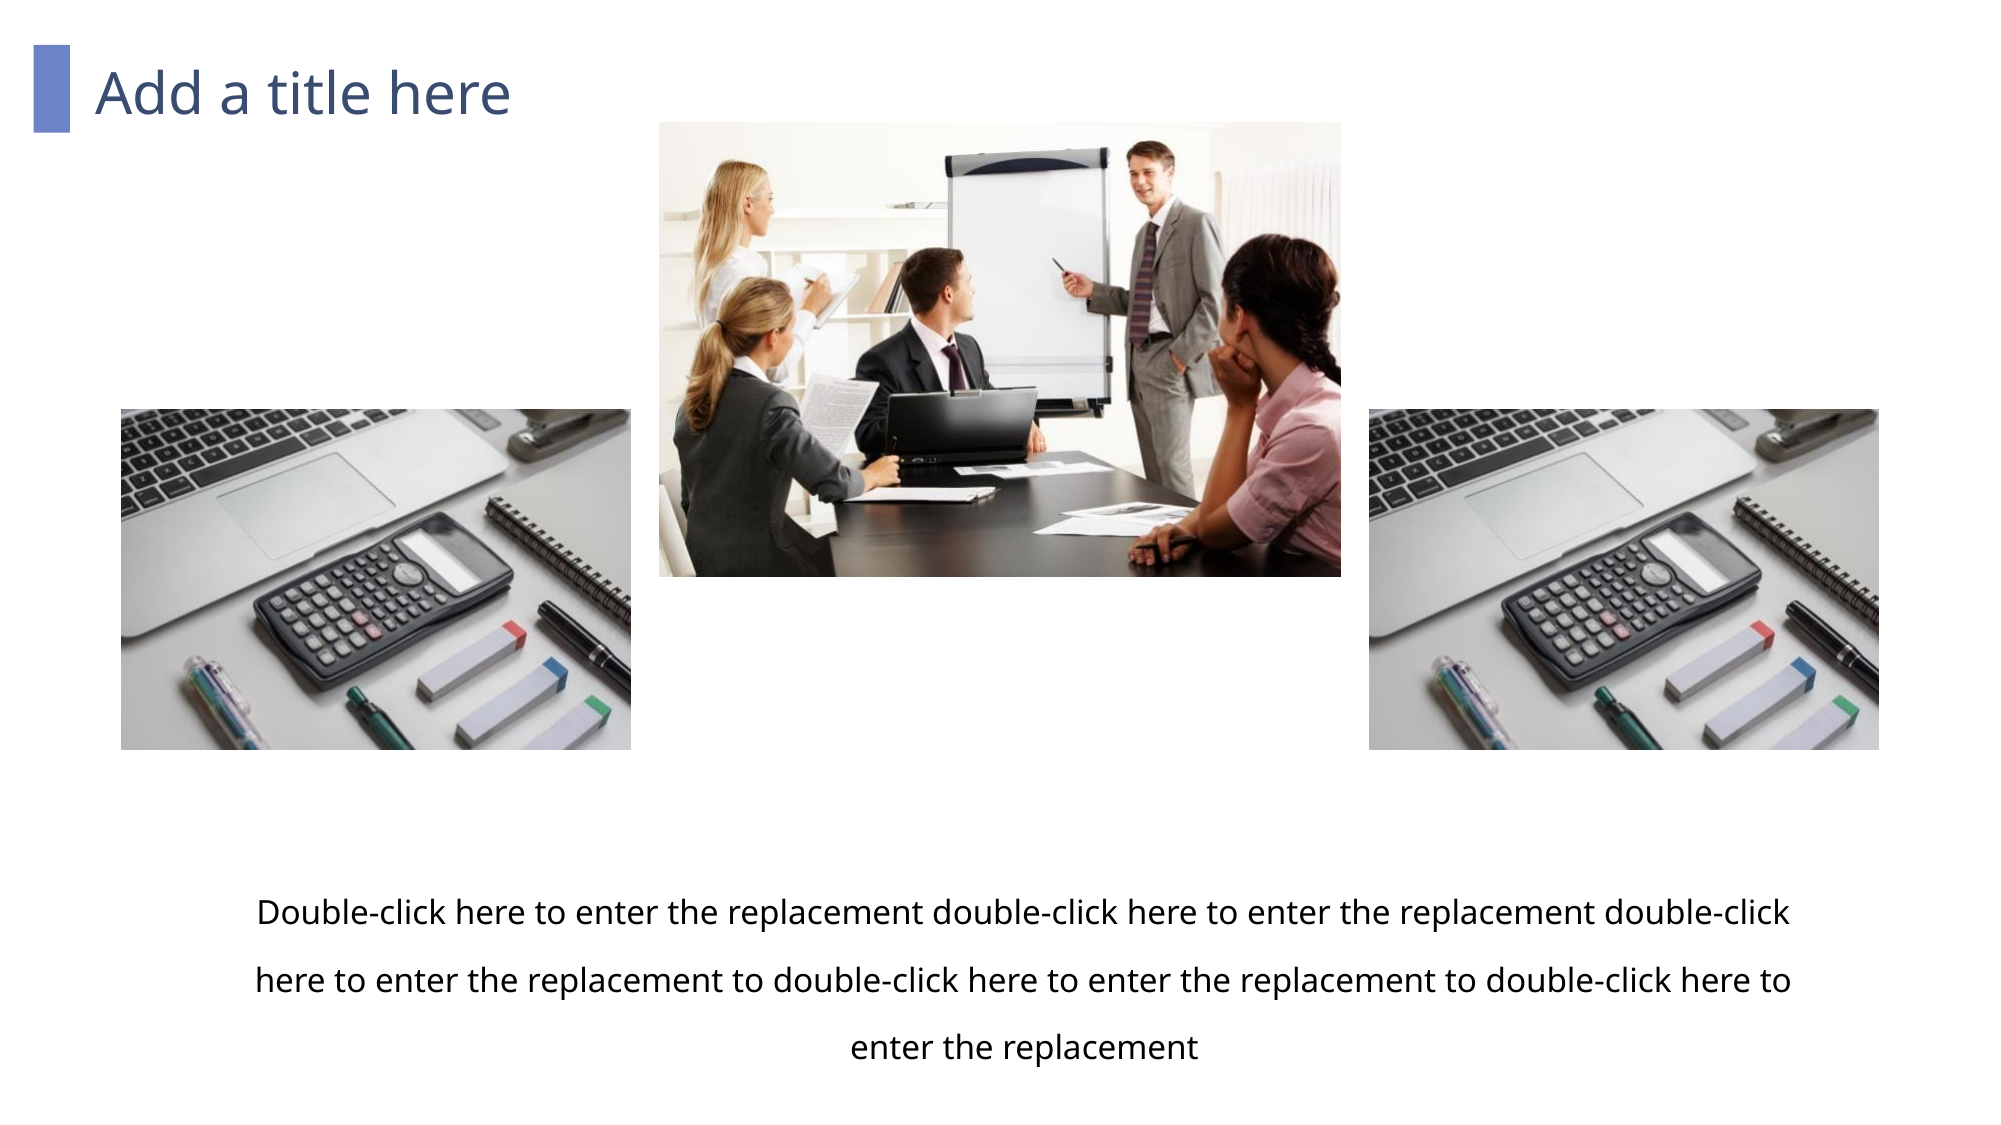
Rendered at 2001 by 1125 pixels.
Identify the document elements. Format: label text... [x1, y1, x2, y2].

text_box Double-click here to enter the replacement double-click here to enter the replacement double-click here to enter the replacement to double-click here to enter the replacement to double-click here to enter the replacement [239, 855, 1810, 1125]
picture [1369, 409, 1879, 750]
picture [659, 122, 1341, 577]
picture [121, 409, 631, 750]
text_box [33, 44, 590, 135]
